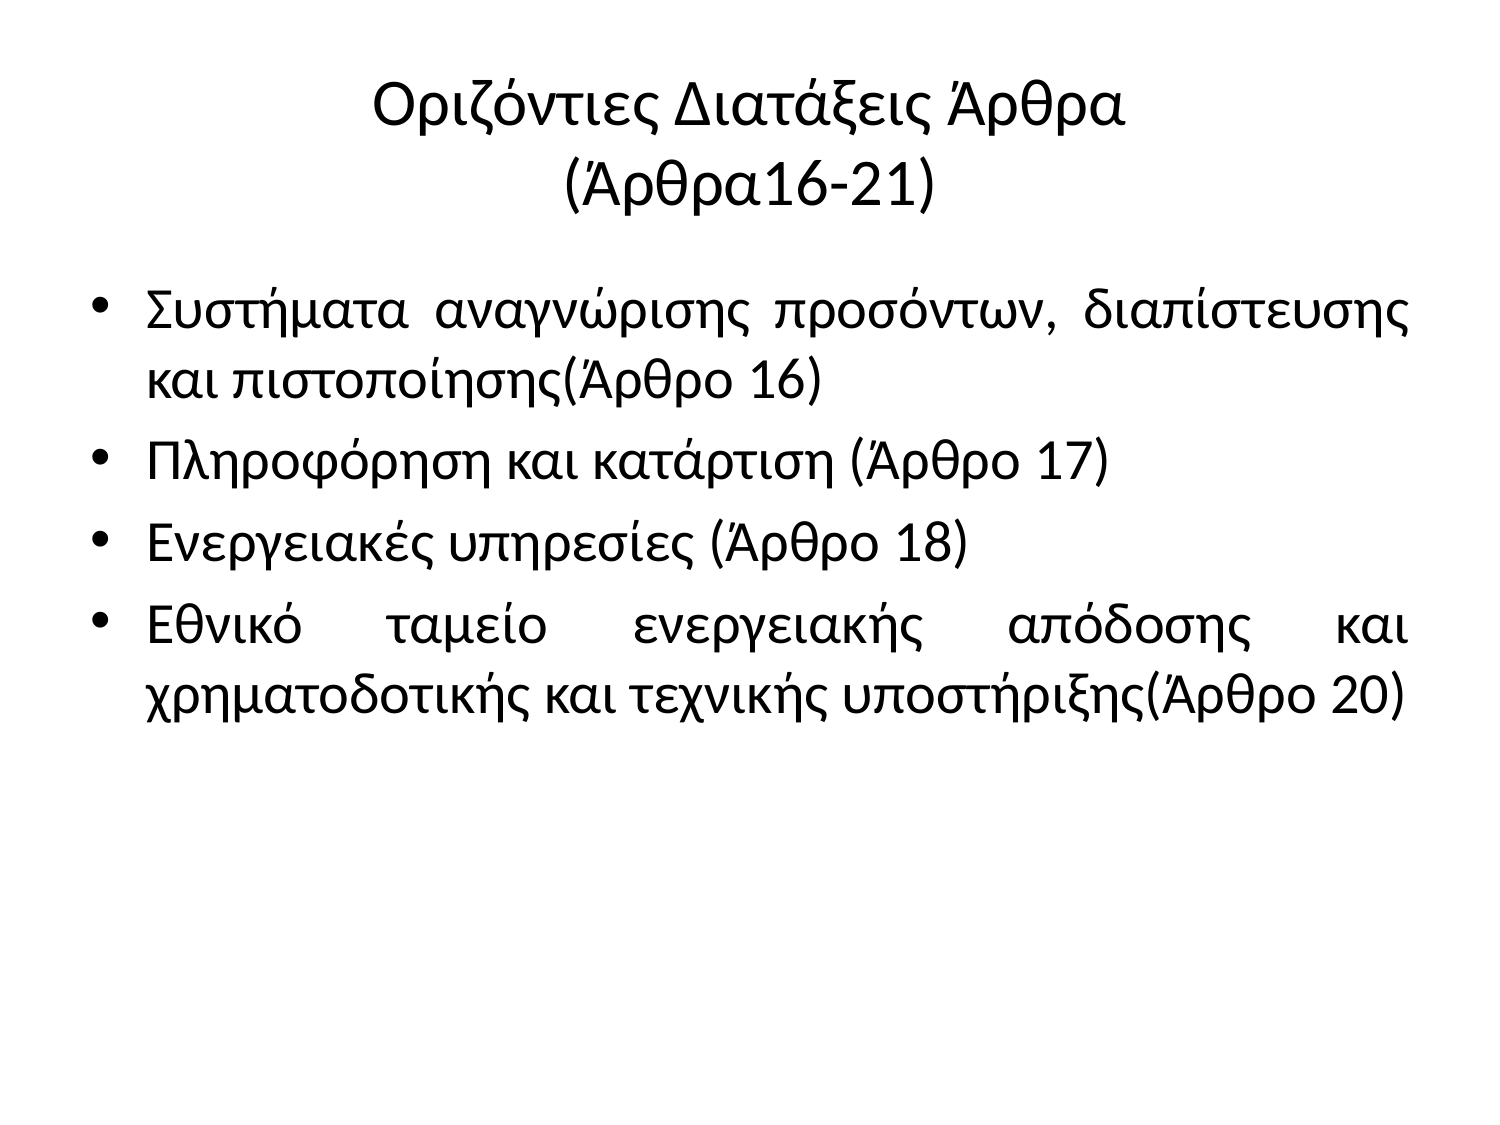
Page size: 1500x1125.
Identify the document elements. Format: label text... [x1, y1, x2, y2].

title Οριζόντιες Διατάξεις Άρθρα (Άρθρα16-21) [75, 45, 1425, 233]
list Συστήματα αναγνώρισης προσόντων, διαπίστευσης και πιστοποίησης(Άρθρο 16) Πληροφόρηση και κατάρτιση (Άρθρο 17) Ενεργειακές υπηρεσίες (Άρθρο 18) Εθνικό ταμείο ενεργειακής απόδοσης και χρηματοδοτικής και τεχνικής υποστήριξης(Άρθρο 20) [75, 262, 1425, 1005]
